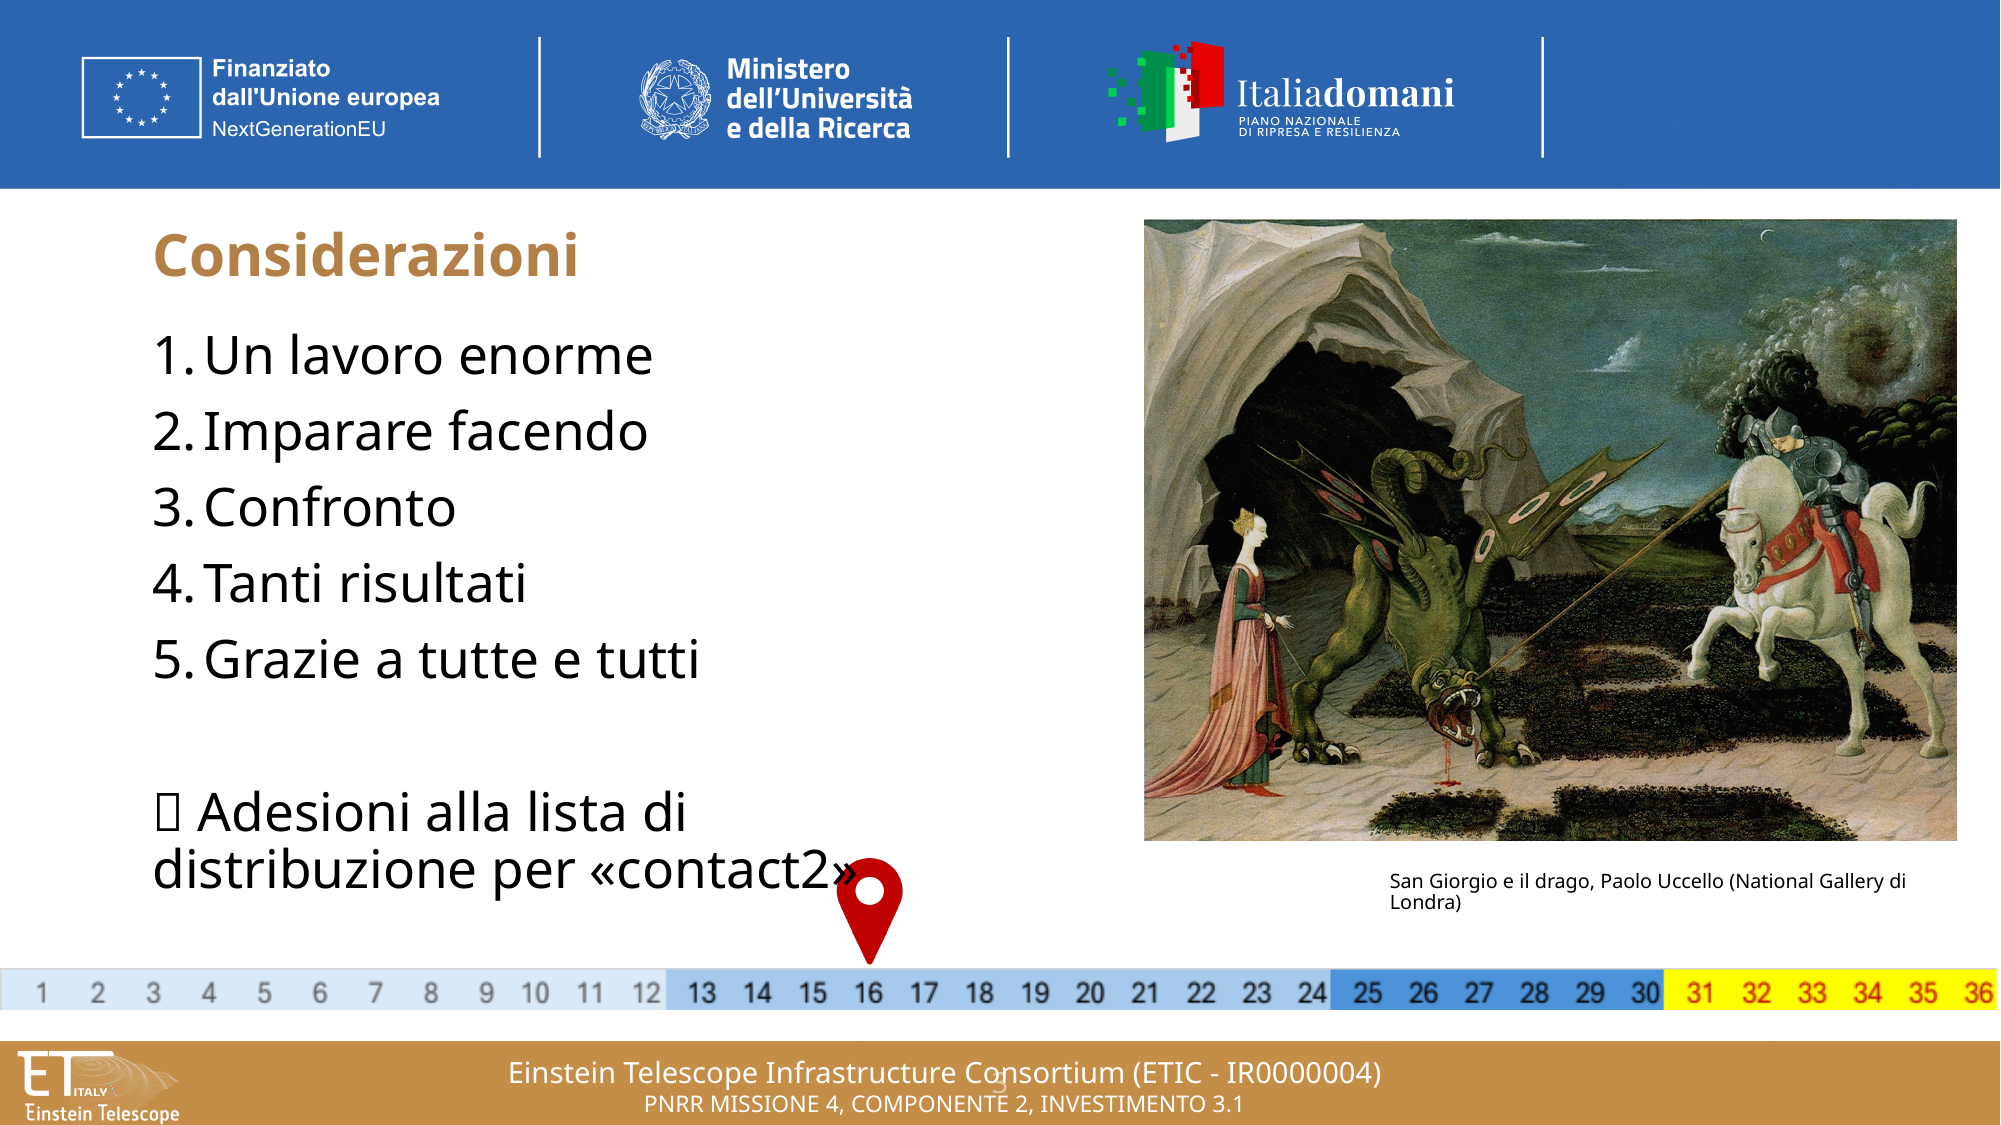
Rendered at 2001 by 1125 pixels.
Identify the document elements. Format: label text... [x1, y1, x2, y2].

picture [1144, 219, 1957, 841]
picture [0, 0, 2000, 196]
list Un lavoro enorme Imparare facendo Confronto Tanti risultati Grazie a tutte e tutti  Adesioni alla lista di distribuzione per «contact2» [137, 321, 896, 912]
text_box Einstein Telescope Infrastructure Consortium (ETIC - IR0000004) PNRR MISSIONE 4, COMPONENTE 2, INVESTIMENTO 3.1 [236, 1046, 1654, 1125]
text_box San Giorgio e il drago, Paolo Uccello (National Gallery di Londra) [1374, 863, 1957, 922]
picture [0, 836, 2000, 1026]
picture [0, 1041, 2000, 1125]
title Considerazioni [137, 219, 1144, 348]
